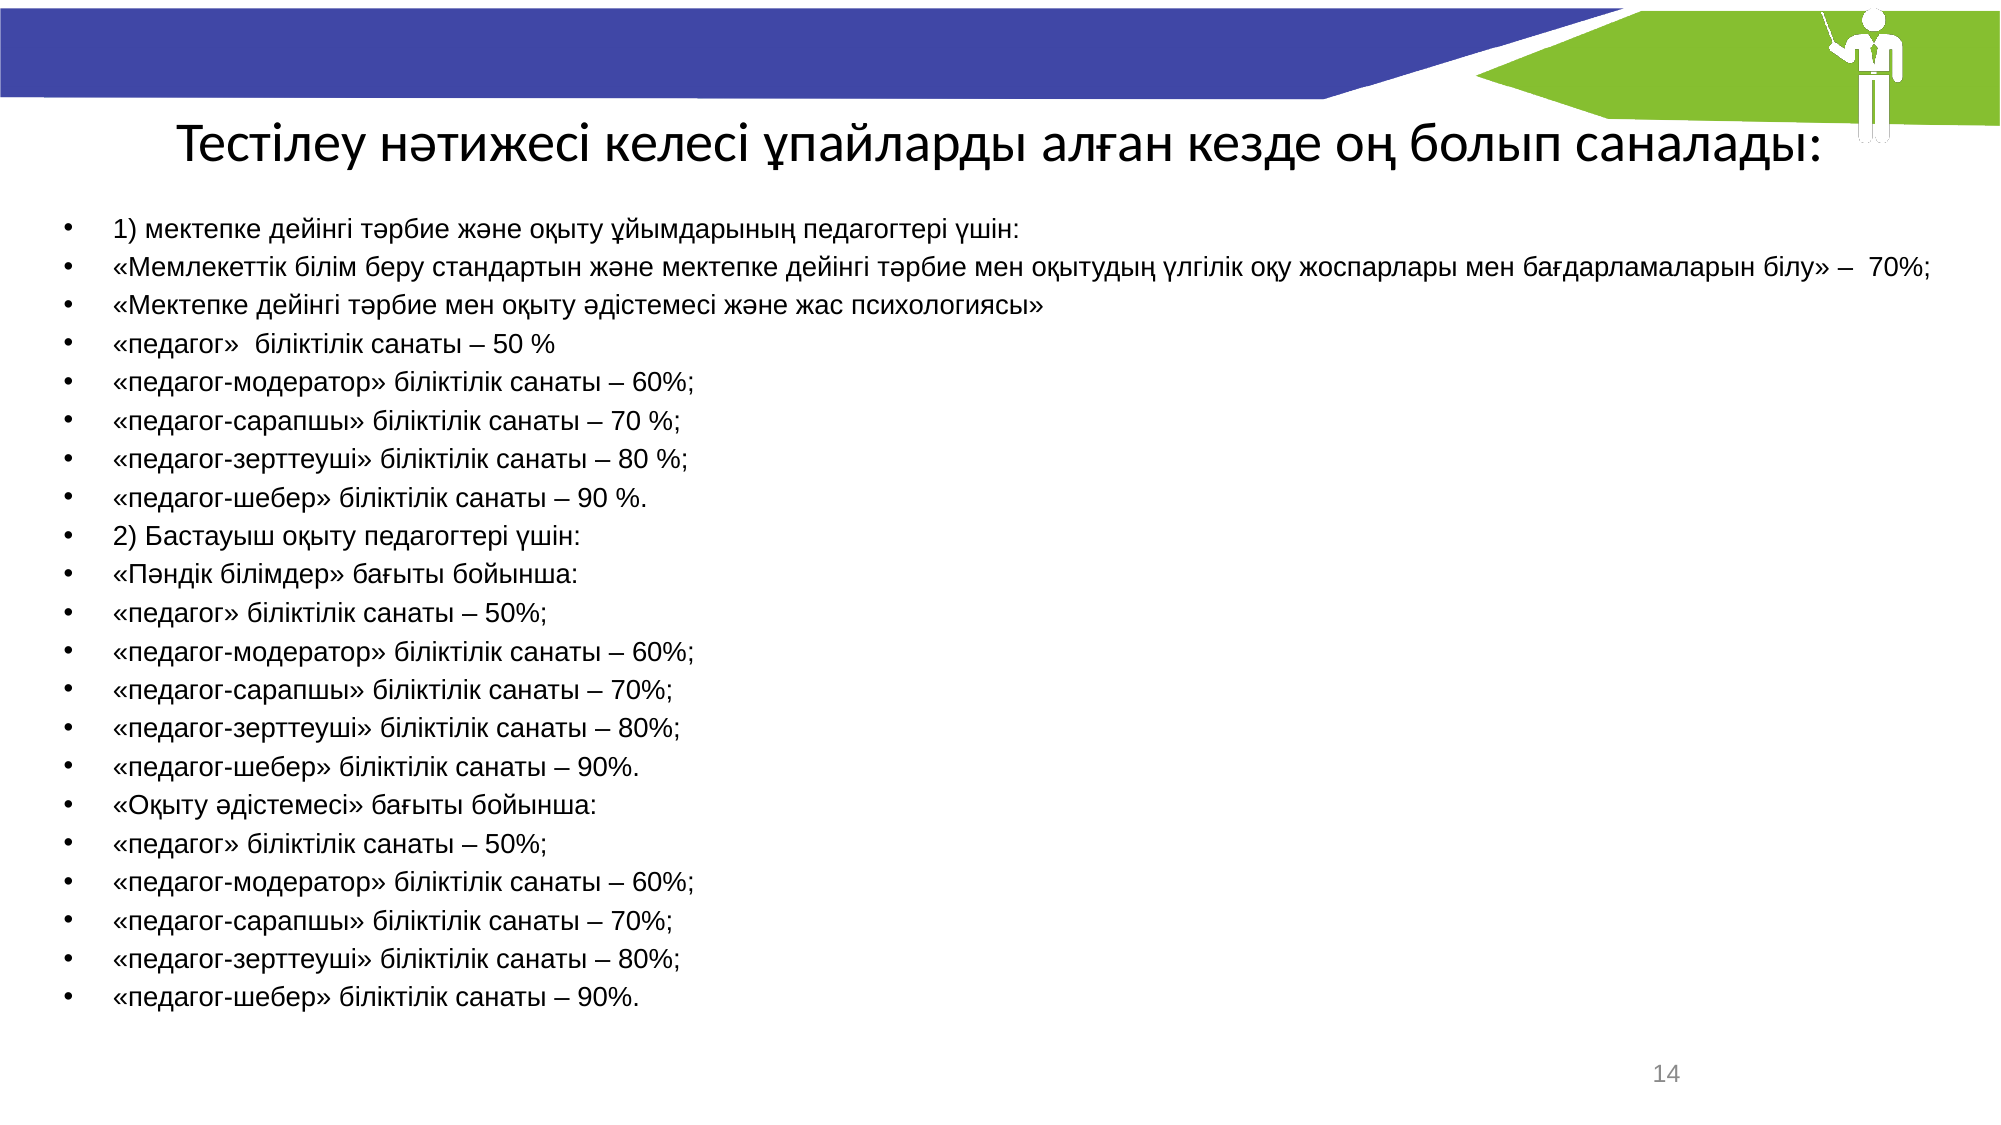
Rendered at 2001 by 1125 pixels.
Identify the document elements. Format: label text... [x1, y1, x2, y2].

list 1) мектепке дейінгі тәрбие және оқыту ұйымдарының педагогтері үшін: «Мемлекеттік білім беру стандартын және мектепке дейінгі тәрбие мен оқытудың үлгілік оқу жоспарлары мен бағдарламаларын білу» – 70%; «Мектепке дейінгі тәрбие мен оқыту әдістемесі және жас психологиясы» «педагог» біліктілік санаты – 50 % «педагог-модератор» біліктілік санаты – 60%; «педагог-сарапшы» біліктілік санаты – 70 %; «педагог-зерттеуші» біліктілік санаты – 80 %; «педагог-шебер» біліктілік санаты – 90 %. 2) Бастауыш оқыту педагогтері үшін: «Пәндік білімдер» бағыты бойынша: «педагог» біліктілік санаты – 50%; «педагог-модератор» біліктілік санаты – 60%; «педагог-сарапшы» біліктілік санаты – 70%; «педагог-зерттеуші» біліктілік санаты – 80%; «педагог-шебер» біліктілік санаты – 90%. «Оқыту әдістемесі» бағыты бойынша: «педагог» біліктілік санаты – 50%; «педагог-модератор» біліктілік санаты – 60%; «педагог-сарапшы» біліктілік санаты – 70%; «педагог-зерттеуші» біліктілік санаты – 80%; «педагог-шебер» біліктілік санаты – 90%. [48, 203, 1967, 1043]
title Тестілеу нәтижесі келесі ұпайларды алған кезде оң болып саналады: [99, 137, 1900, 203]
picture [0, 8, 2000, 143]
slide_number 14 [1433, 1042, 1900, 1103]
